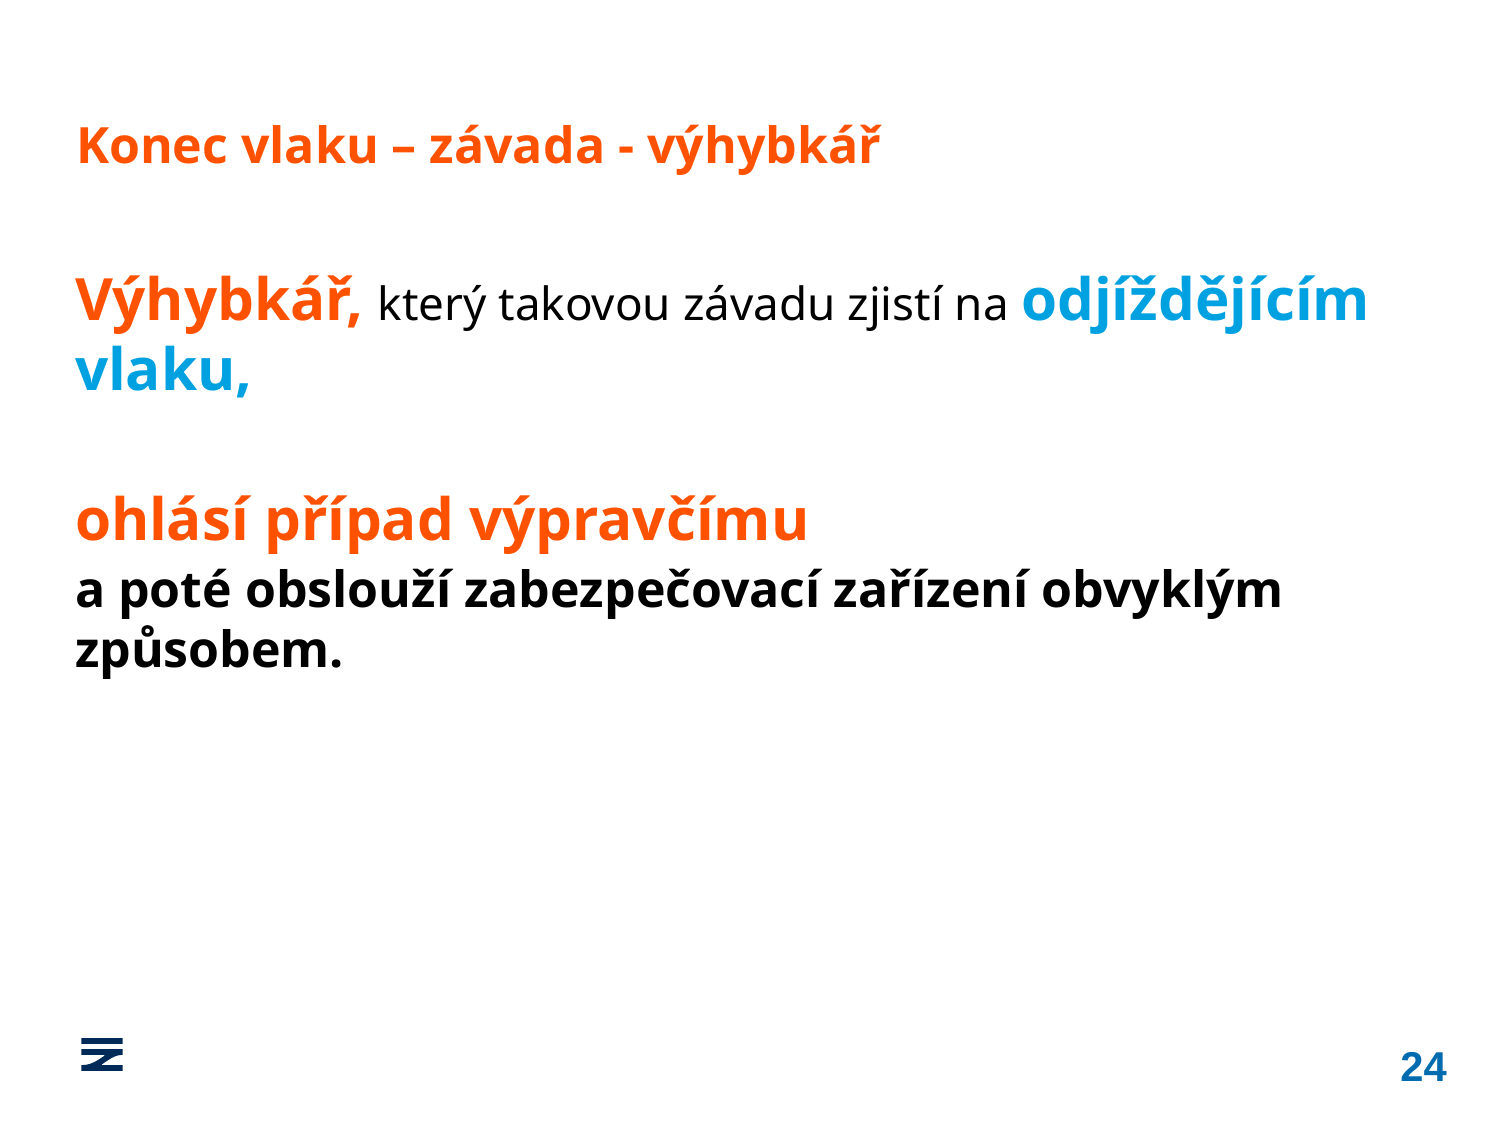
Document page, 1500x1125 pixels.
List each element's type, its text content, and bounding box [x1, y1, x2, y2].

slide_number 24 [1096, 1034, 1447, 1095]
list Výhybkář, který takovou závadu zjistí na odjíždějícím vlaku, ohlásí případ výpravčímu a poté obslouží zabezpečovací zařízení obvyklým způsobem. [75, 262, 1425, 1005]
list Konec vlaku – závada - výhybkář [76, 113, 1436, 197]
